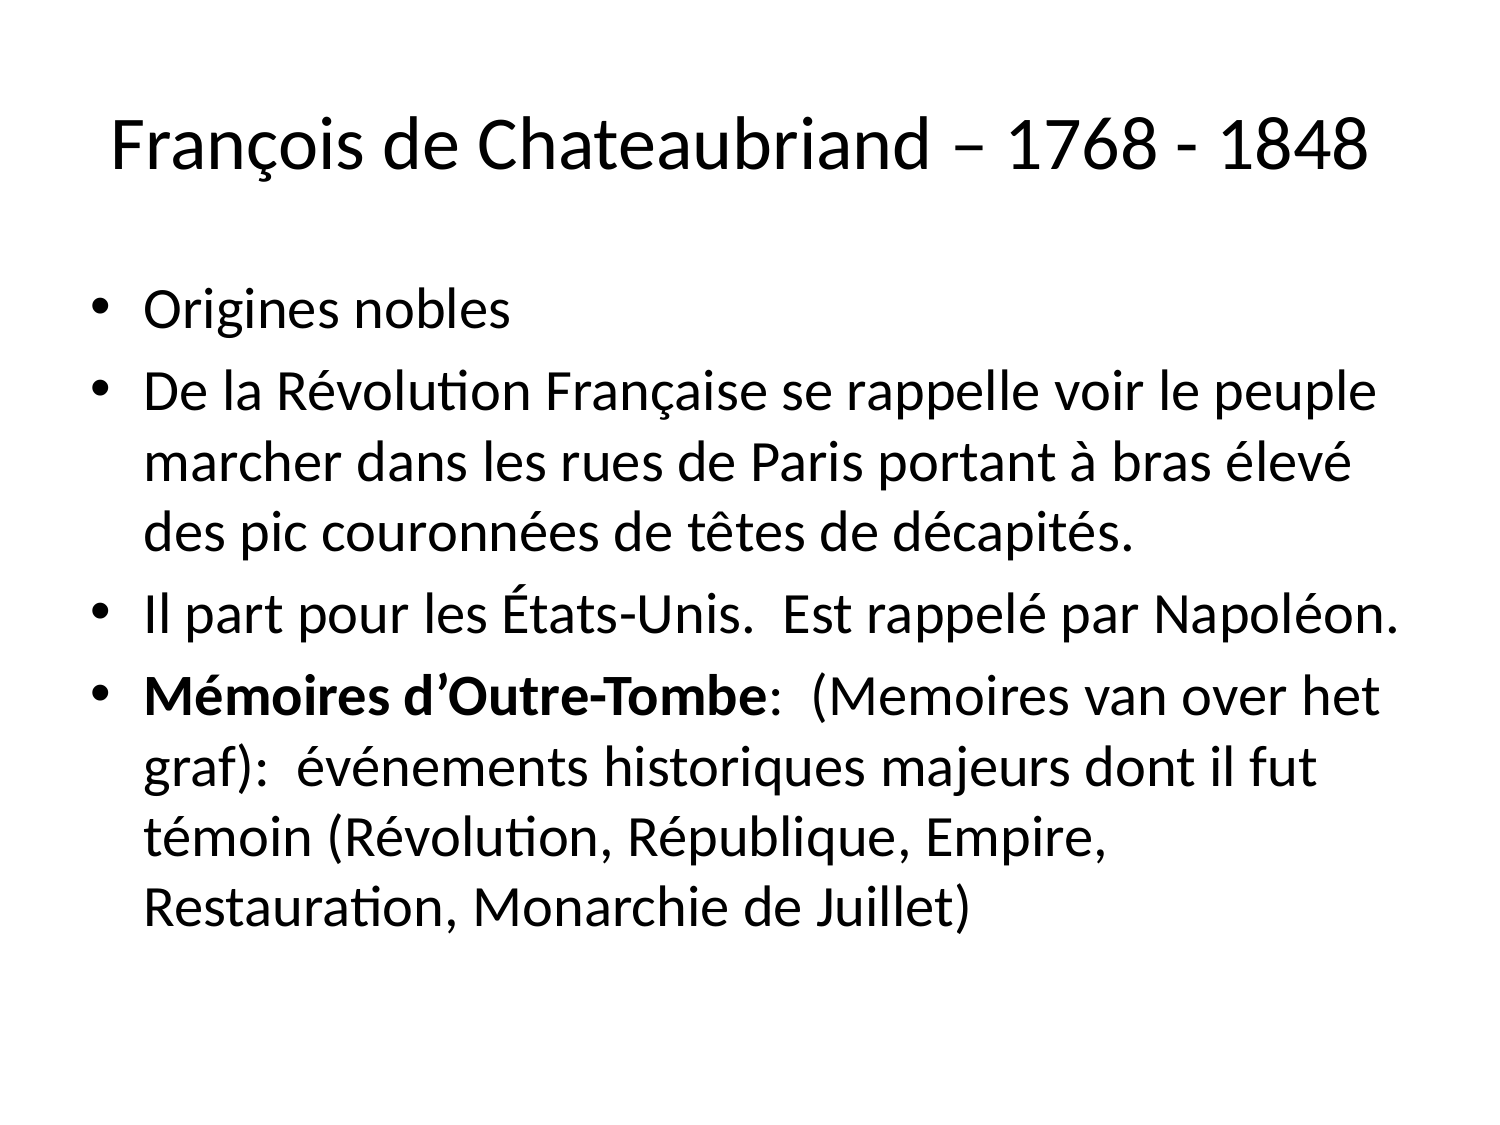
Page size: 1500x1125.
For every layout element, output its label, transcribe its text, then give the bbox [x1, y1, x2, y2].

list Origines nobles De la Révolution Française se rappelle voir le peuple marcher dans les rues de Paris portant à bras élevé des pic couronnées de têtes de décapités. Il part pour les États-Unis. Est rappelé par Napoléon. Mémoires d’Outre-Tombe: (Memoires van over het graf): événements historiques majeurs dont il fut témoin (Révolution, République, Empire, Restauration, Monarchie de Juillet) [75, 262, 1425, 1005]
title François de Chateaubriand – 1768 - 1848 [75, 45, 1425, 233]
